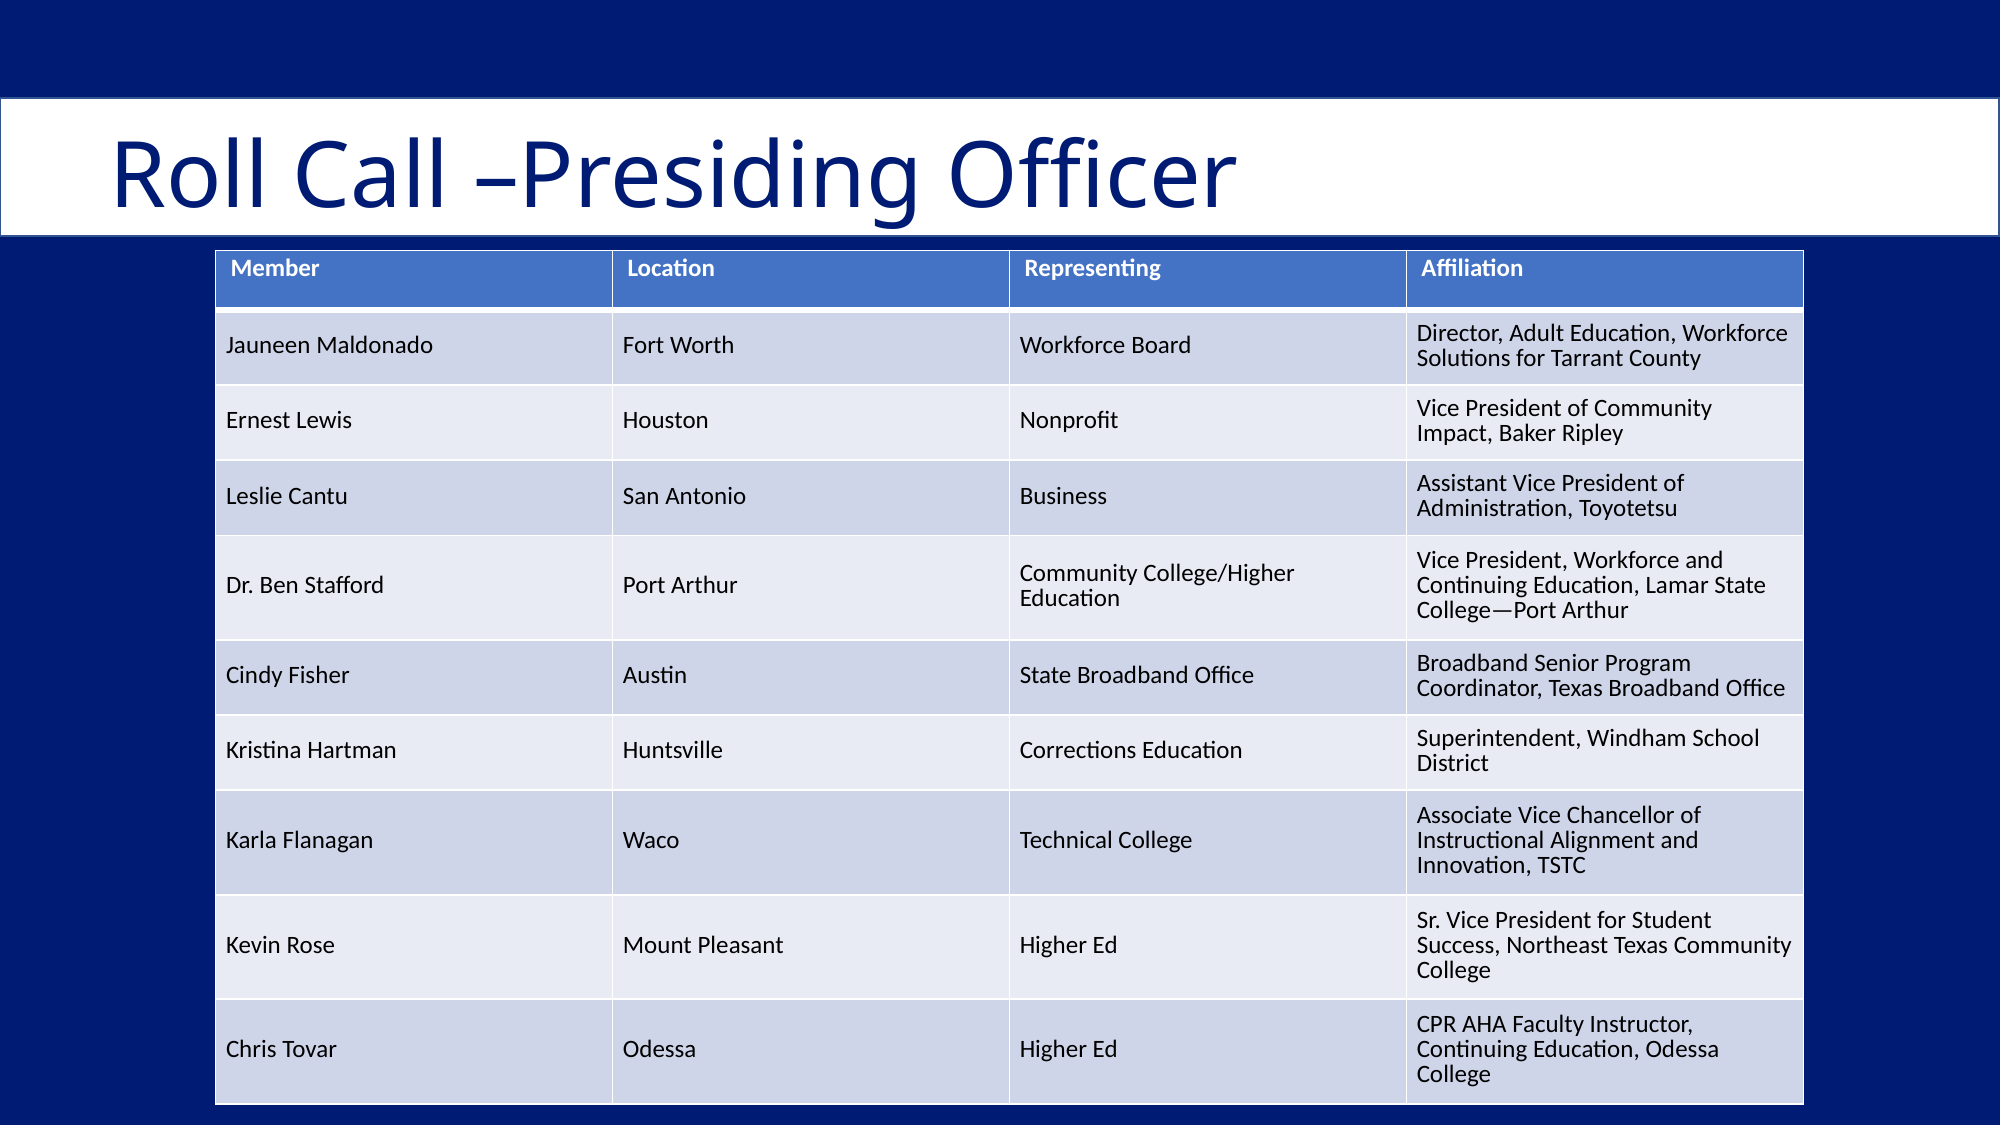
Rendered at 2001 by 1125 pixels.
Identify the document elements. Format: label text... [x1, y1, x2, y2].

table_cell Corrections Education [1010, 716, 1406, 789]
table_cell Vice President of Community Impact, Baker Ripley [1407, 386, 1803, 459]
table_cell Kristina Hartman [216, 716, 612, 789]
table_cell Vice President, Workforce and Continuing Education, Lamar State College—Port Arthur [1407, 536, 1803, 639]
table_cell Jauneen Maldonado [216, 313, 612, 384]
table_cell Associate Vice Chancellor of Instructional Alignment and Innovation, TSTC [1407, 791, 1803, 894]
table_cell State Broadband Office [1010, 641, 1406, 714]
table_cell Sr. Vice President for Student Success, Northeast Texas Community College [1407, 896, 1803, 998]
table_cell Nonprofit [1010, 386, 1406, 459]
table_header Location [613, 251, 1009, 307]
table_cell CPR AHA Faculty Instructor, Continuing Education, Odessa College [1407, 1000, 1803, 1103]
table_cell San Antonio [613, 461, 1009, 535]
table_cell Fort Worth [613, 313, 1009, 384]
table_cell Odessa [613, 1000, 1009, 1103]
table_cell Higher Ed [1010, 1000, 1406, 1103]
table_cell Ernest Lewis [216, 386, 612, 459]
title Roll Call –Presiding Officer [94, 95, 1925, 235]
table_cell Karla Flanagan [216, 791, 612, 894]
table_cell Superintendent, Windham School District [1407, 716, 1803, 789]
table_cell Higher Ed [1010, 896, 1406, 998]
table_cell Community College/Higher Education [1010, 536, 1406, 639]
table_cell Leslie Cantu [216, 461, 612, 535]
table_header Representing [1010, 251, 1406, 307]
table_cell Broadband Senior Program Coordinator, Texas Broadband Office [1407, 641, 1803, 714]
table_cell Assistant Vice President of Administration, Toyotetsu [1407, 461, 1803, 535]
table_cell Technical College [1010, 791, 1406, 894]
table_header Affiliation [1407, 251, 1803, 307]
table_cell Houston [613, 386, 1009, 459]
table_cell Mount Pleasant [613, 896, 1009, 998]
table_cell Kevin Rose [216, 896, 612, 998]
table_cell Chris Tovar [216, 1000, 612, 1103]
table_cell Cindy Fisher [216, 641, 612, 714]
table_cell Dr. Ben Stafford [216, 536, 612, 639]
table_header Member [216, 251, 612, 307]
table_cell Port Arthur [613, 536, 1009, 639]
table_cell Director, Adult Education, Workforce Solutions for Tarrant County [1407, 313, 1803, 384]
table_cell Waco [613, 791, 1009, 894]
table_cell Huntsville [613, 716, 1009, 789]
table_cell Business [1010, 461, 1406, 535]
table_cell Austin [613, 641, 1009, 714]
table_cell Workforce Board [1010, 313, 1406, 384]
